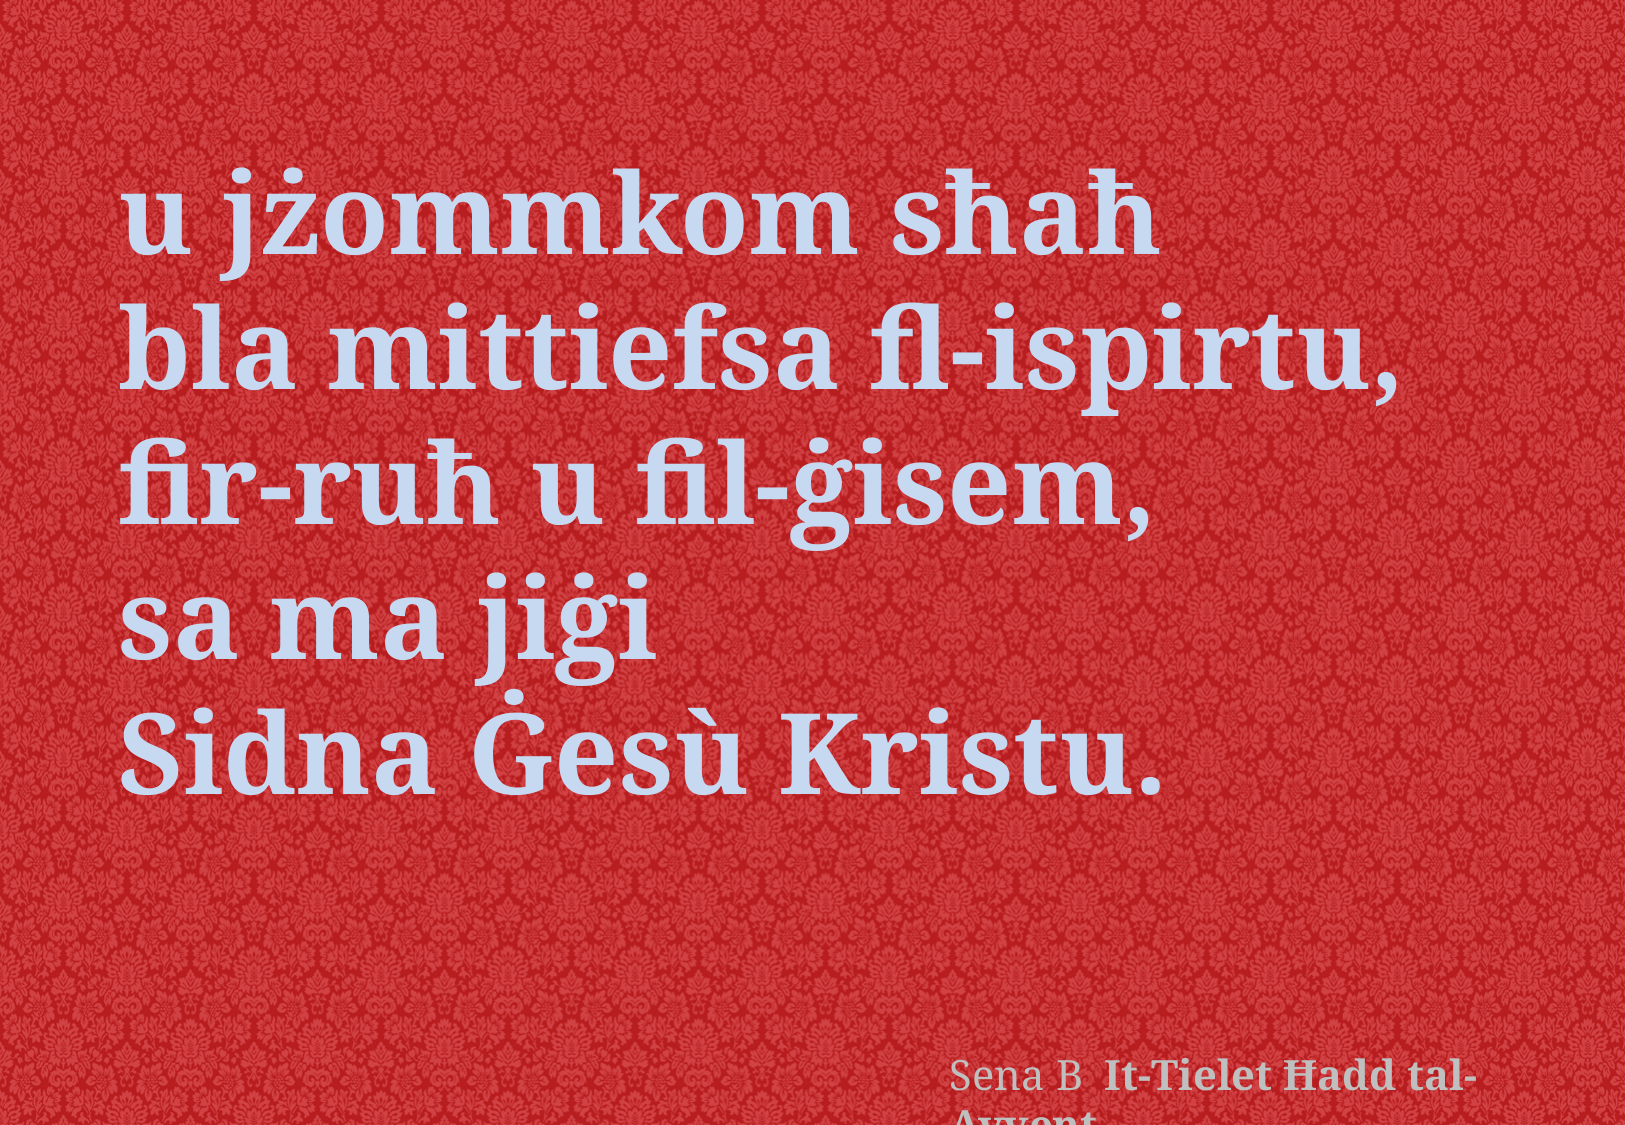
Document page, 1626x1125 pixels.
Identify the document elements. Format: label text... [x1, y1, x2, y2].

text_box u jżommkom sħaħ bla mittiefsa fl-ispirtu, fir-ruħ u fil-ġisem, sa ma jiġi Sidna Ġesù Kristu. [103, 0, 1508, 825]
text_box Sena B It-Tielet Ħadd tal-Avvent [934, 1041, 1625, 1125]
picture [0, 0, 1626, 1125]
